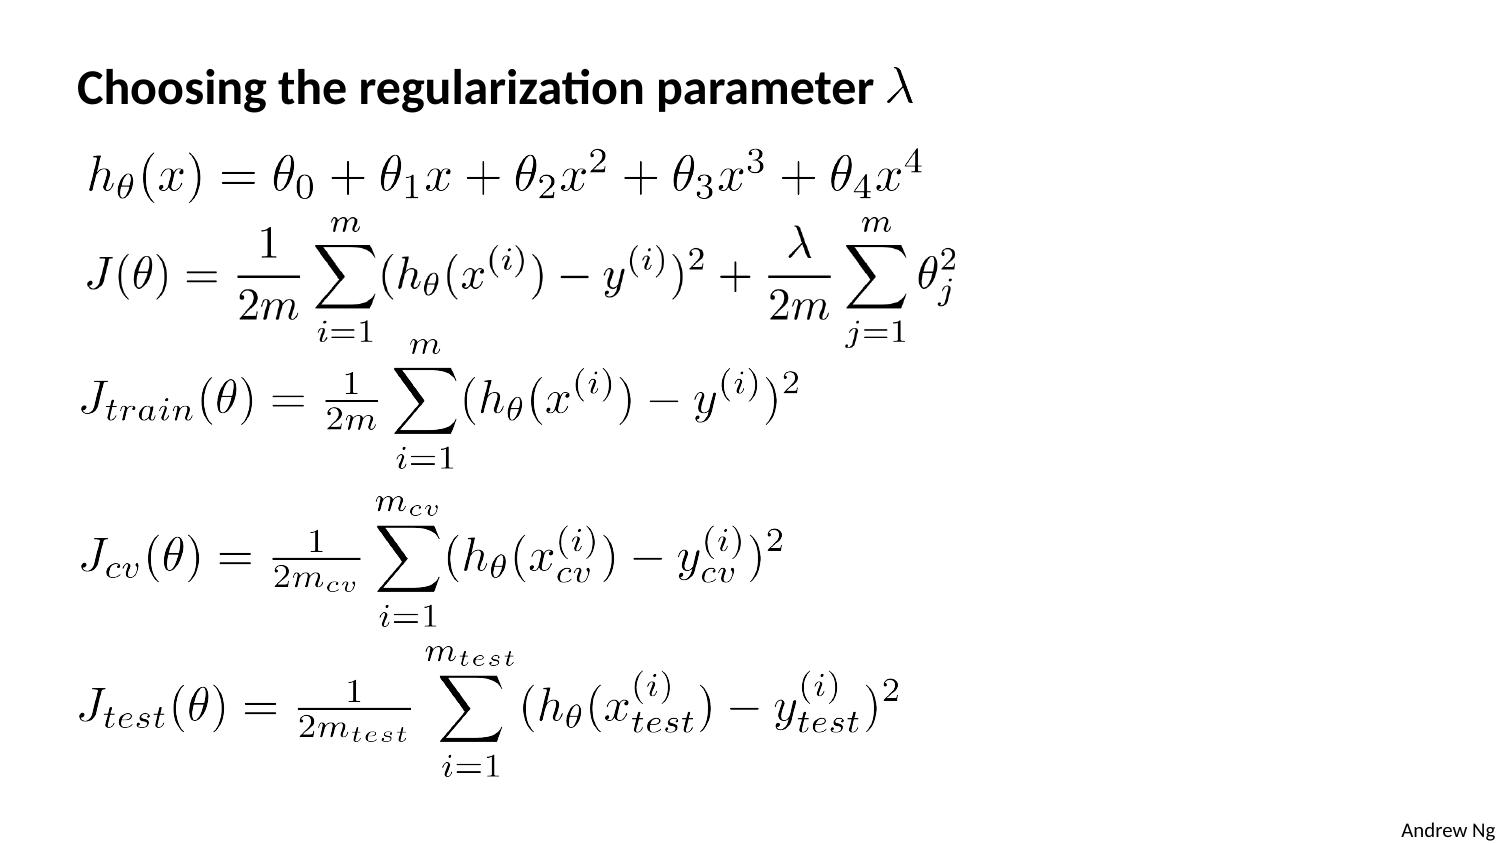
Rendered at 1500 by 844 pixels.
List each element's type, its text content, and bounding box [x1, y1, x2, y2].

text_box Choosing the regularization parameter [62, 46, 1263, 122]
picture [79, 646, 898, 777]
picture [81, 217, 955, 469]
picture [81, 496, 782, 627]
picture [887, 66, 913, 103]
picture [89, 148, 923, 204]
